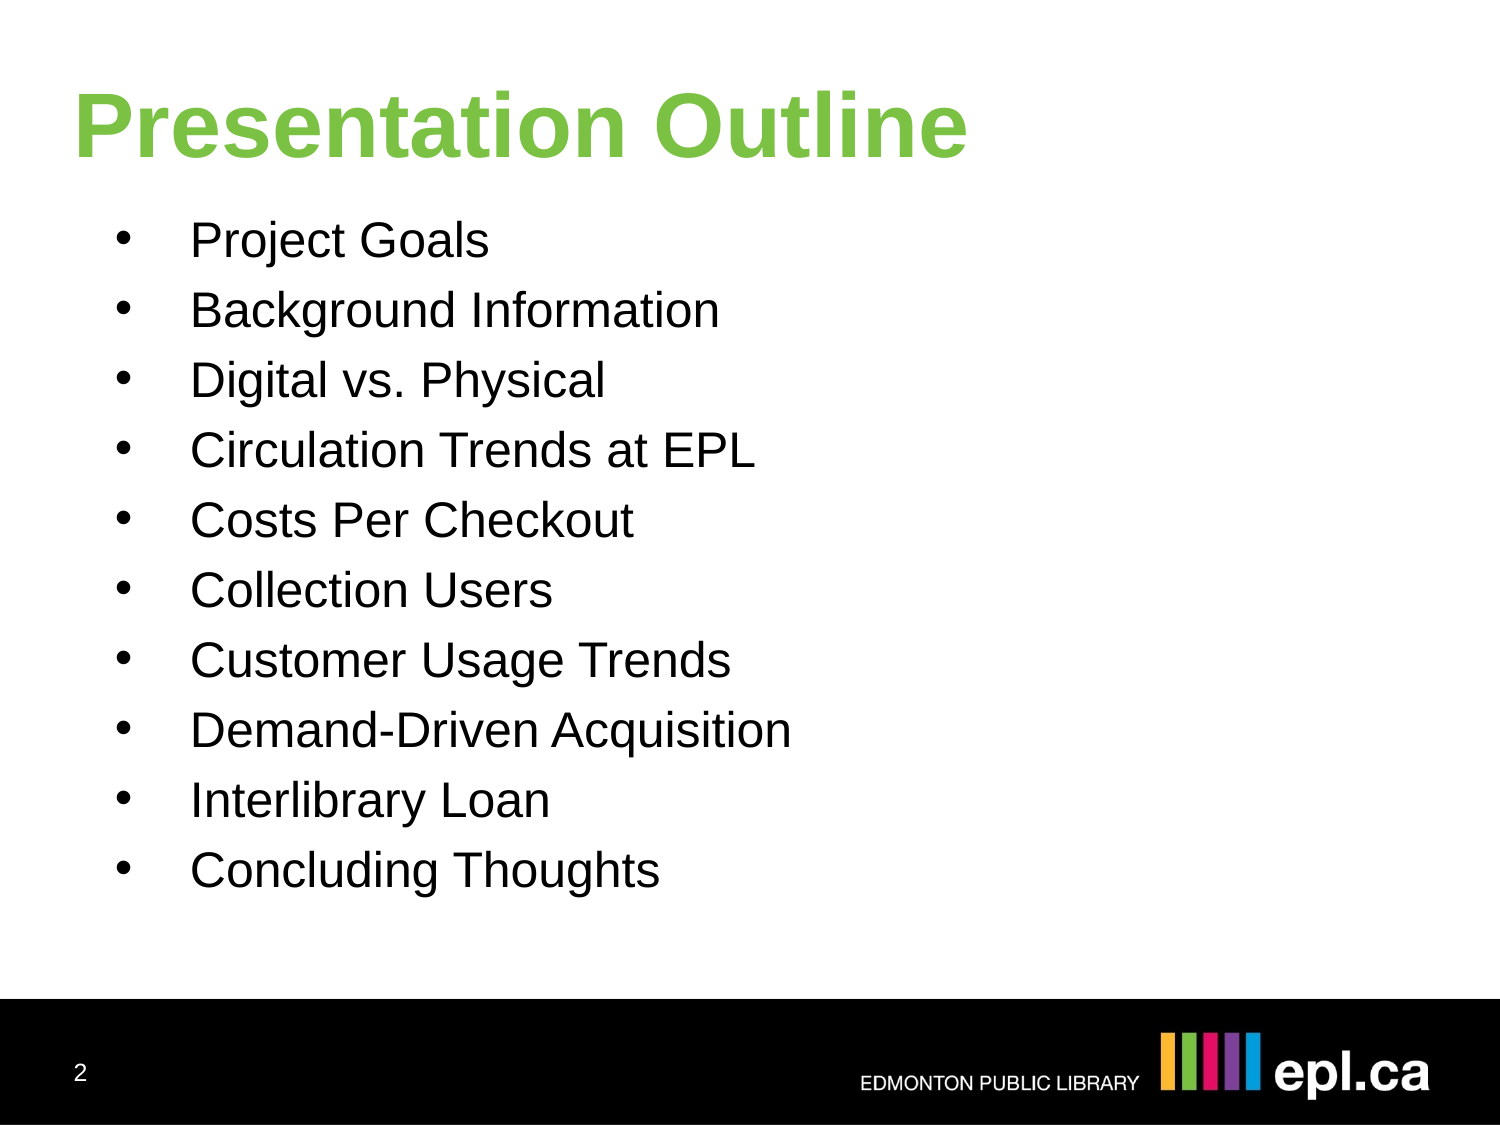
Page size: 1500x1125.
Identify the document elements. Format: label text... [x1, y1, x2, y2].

slide_number 2 [58, 1041, 409, 1102]
list Project Goals Background Information Digital vs. Physical Circulation Trends at EPL Costs Per Checkout Collection Users Customer Usage Trends Demand-Driven Acquisition Interlibrary Loan Concluding Thoughts [99, 200, 1472, 963]
picture [0, 0, 1500, 1125]
list Presentation Outline [58, 58, 1430, 247]
